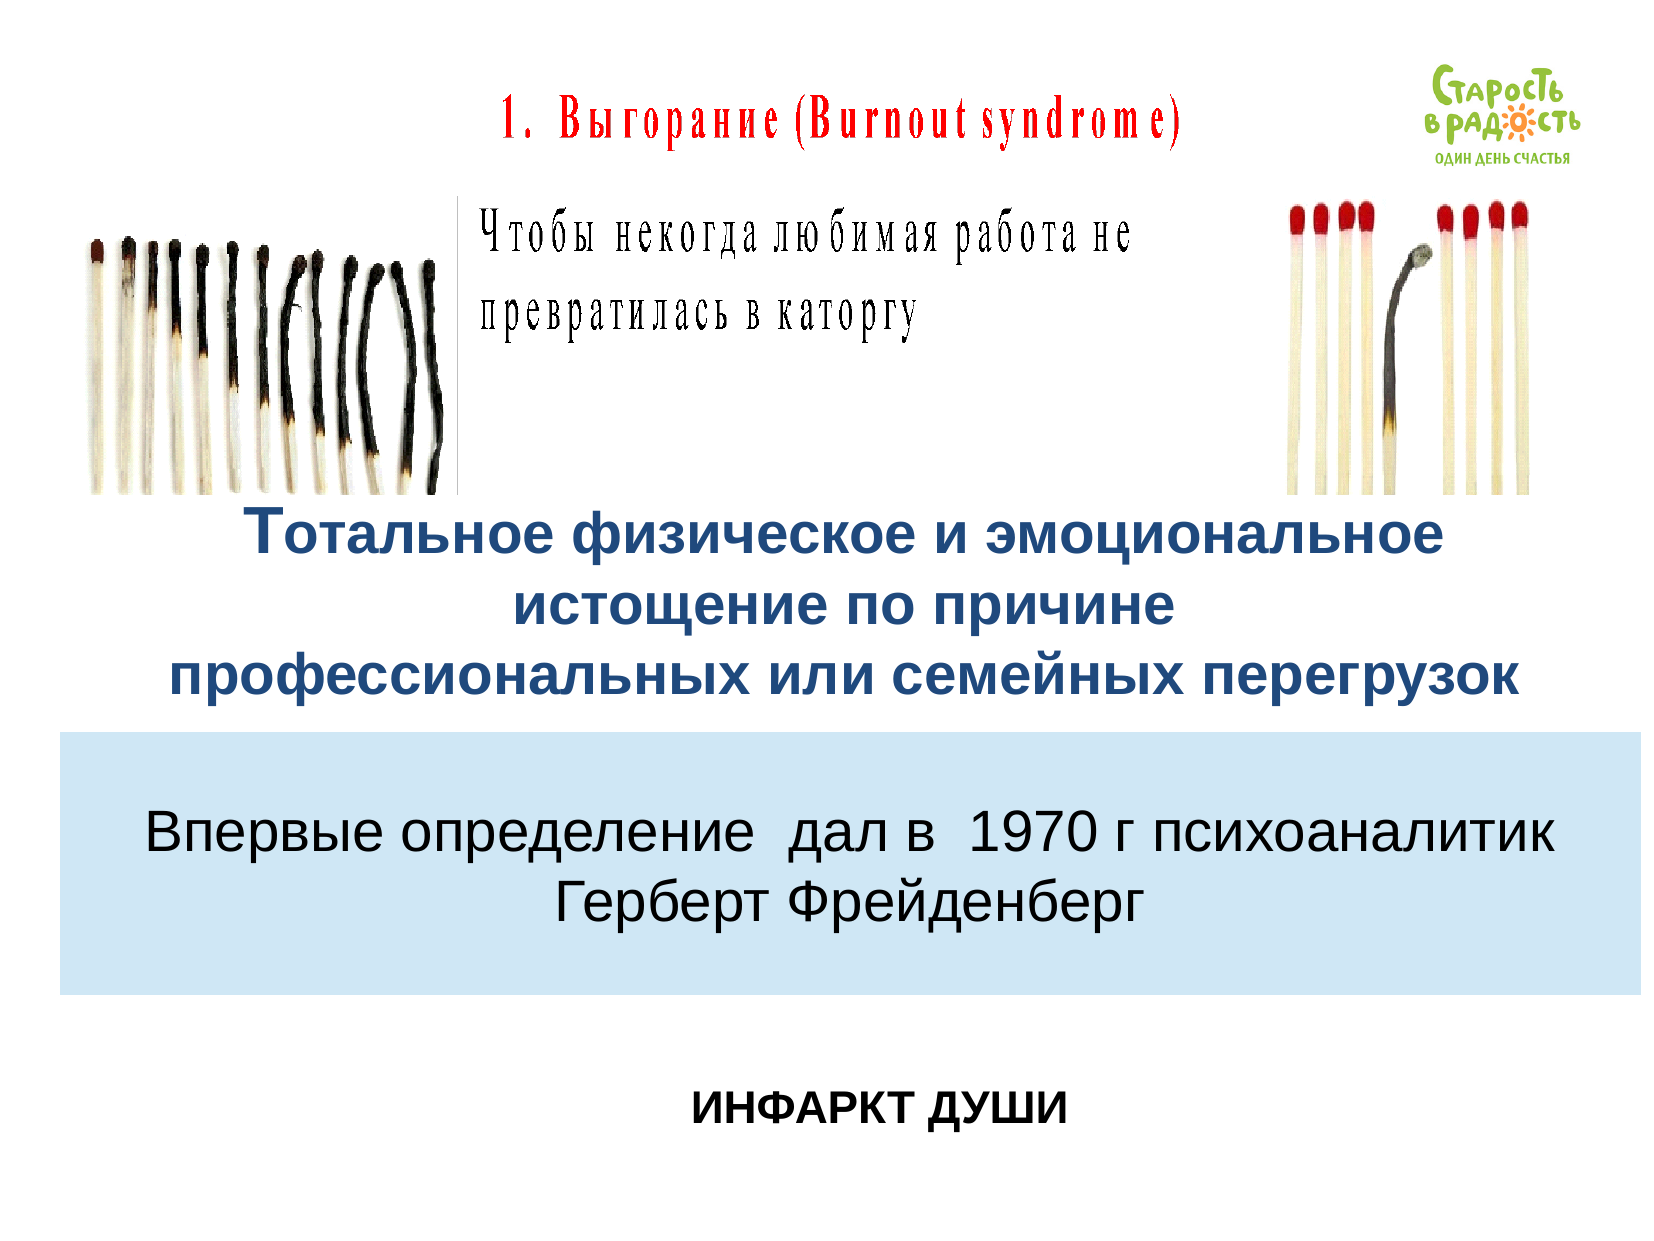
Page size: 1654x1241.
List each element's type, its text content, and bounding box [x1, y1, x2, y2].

picture [70, 58, 1583, 522]
text_box Тотальное физическое и эмоциональное истощение по причине профессиональных или семейных перегрузок [70, 496, 1618, 697]
text_box ИНФАРКТ ДУШИ [395, 1052, 1365, 1159]
text_box Впервые определение дал в 1970 г психоаналитик Герберт Фрейденберг [58, 730, 1642, 996]
